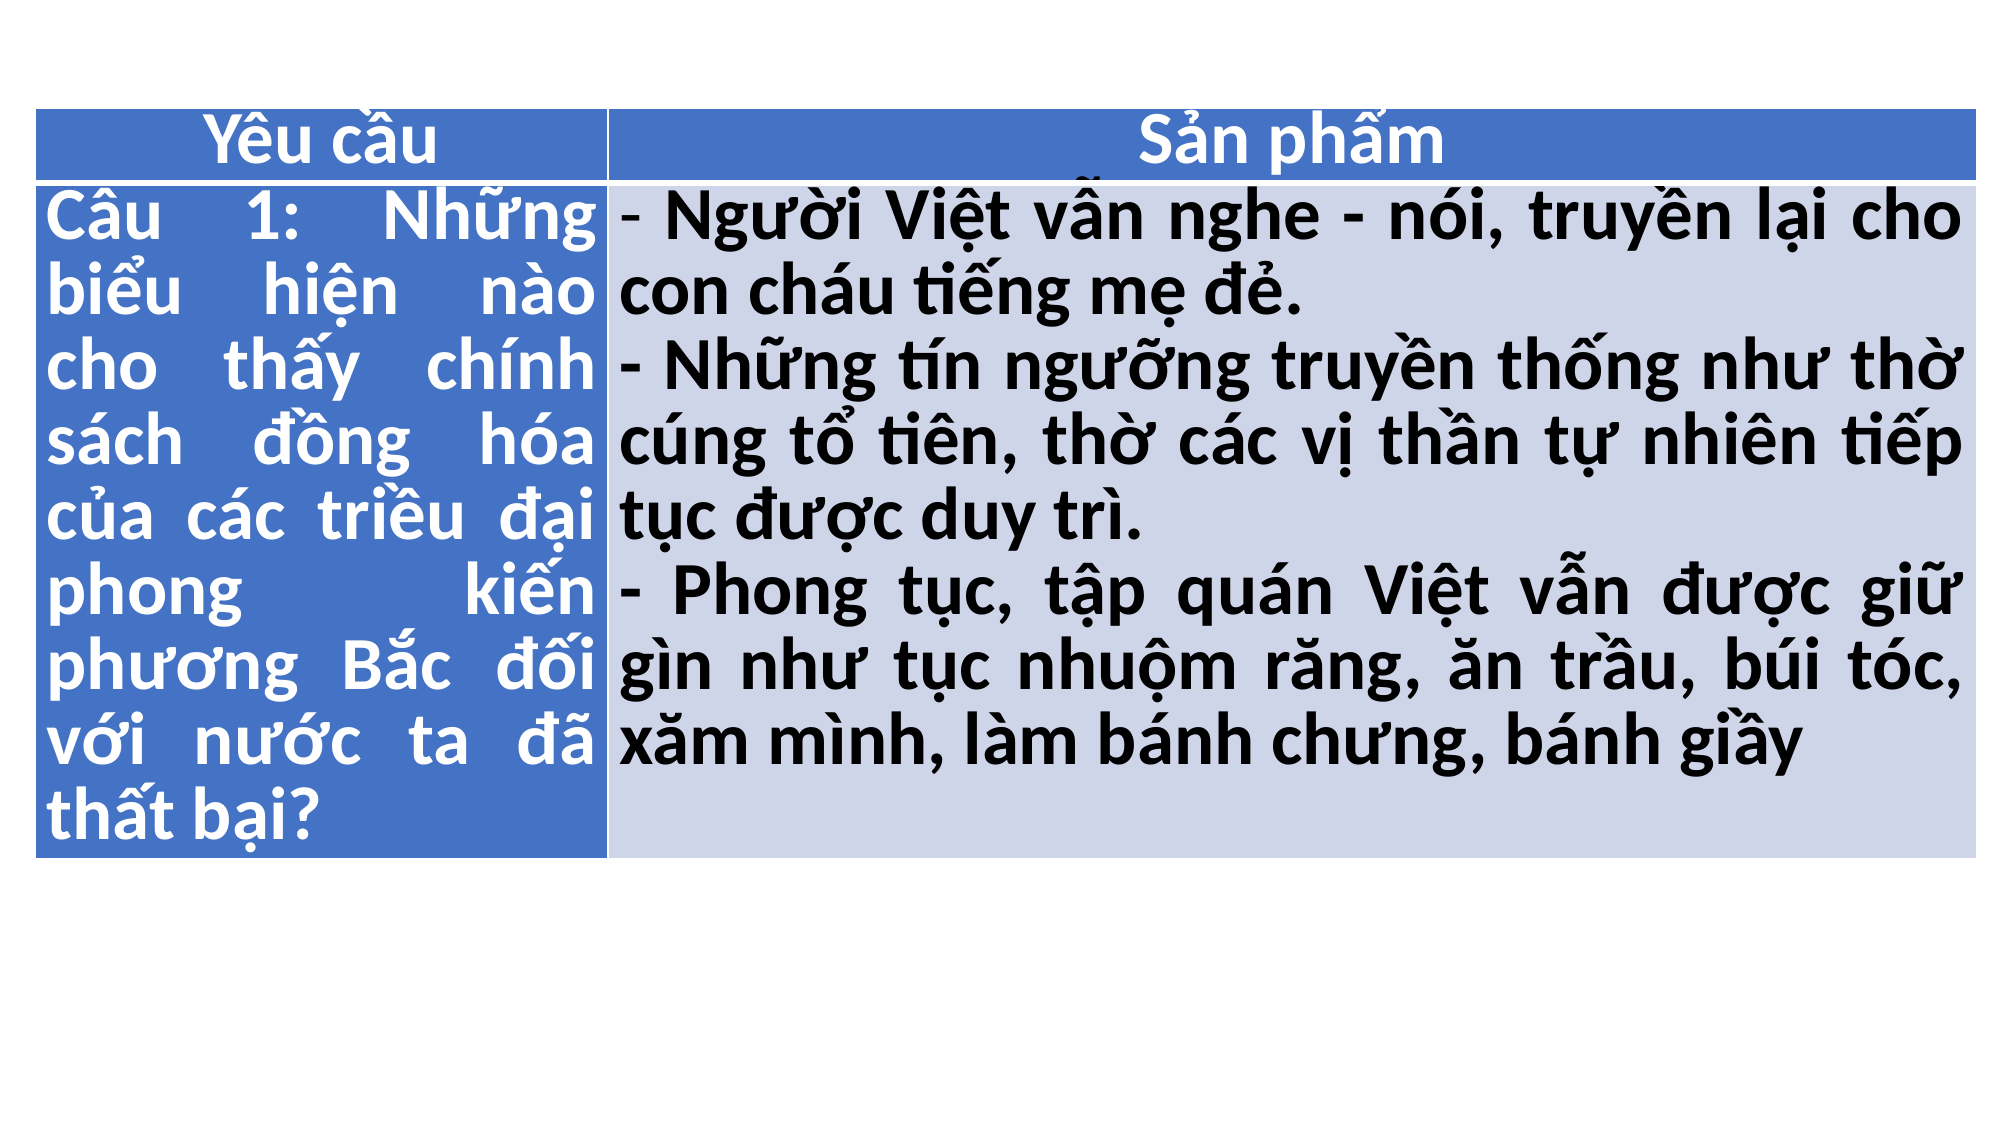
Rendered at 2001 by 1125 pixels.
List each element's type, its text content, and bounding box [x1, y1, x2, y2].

table_header Yêu cầu [36, 109, 607, 180]
table_header Sản phẩm [609, 109, 1976, 180]
table_cell - Người Việt vẫn nghe - nói, truyền lại cho con cháu tiếng mẹ đẻ. - Những tín ngưỡng truyền thống như thờ cúng tổ tiên, thờ các vị thần tự nhiên tiếp tục được duy trì. - Phong tục, tập quán Việt vẫn được giữ gìn như tục nhuộm răng, ăn trầu, búi tóc, xăm mình, làm bánh chưng, bánh giầy [609, 186, 1976, 858]
table_cell Câu 1: Những biểu hiện nào cho thấy chính sách đồng hóa của các triều đại phong kiến phương Bắc đối với nước ta đã thất bại? [36, 186, 607, 858]
